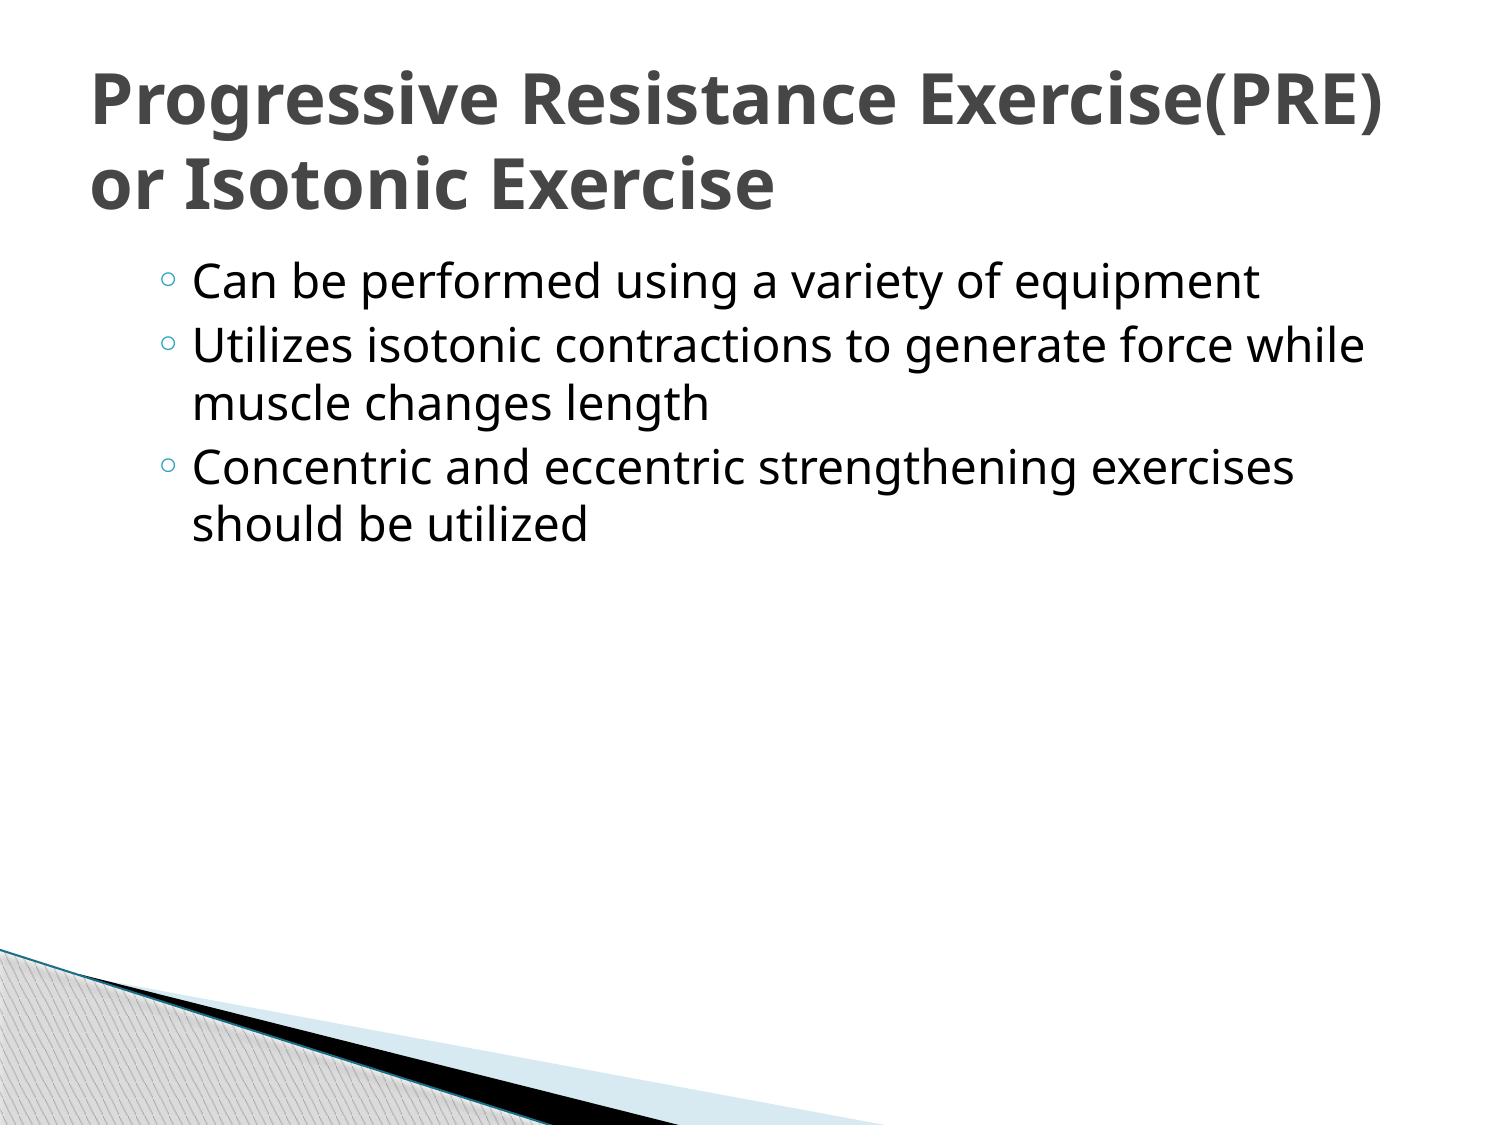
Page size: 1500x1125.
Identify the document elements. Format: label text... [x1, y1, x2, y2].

title Progressive Resistance Exercise(PRE) or Isotonic Exercise [75, 45, 1425, 233]
list Can be performed using a variety of equipment Utilizes isotonic contractions to generate force while muscle changes length Concentric and eccentric strengthening exercises should be utilized [75, 243, 1425, 986]
